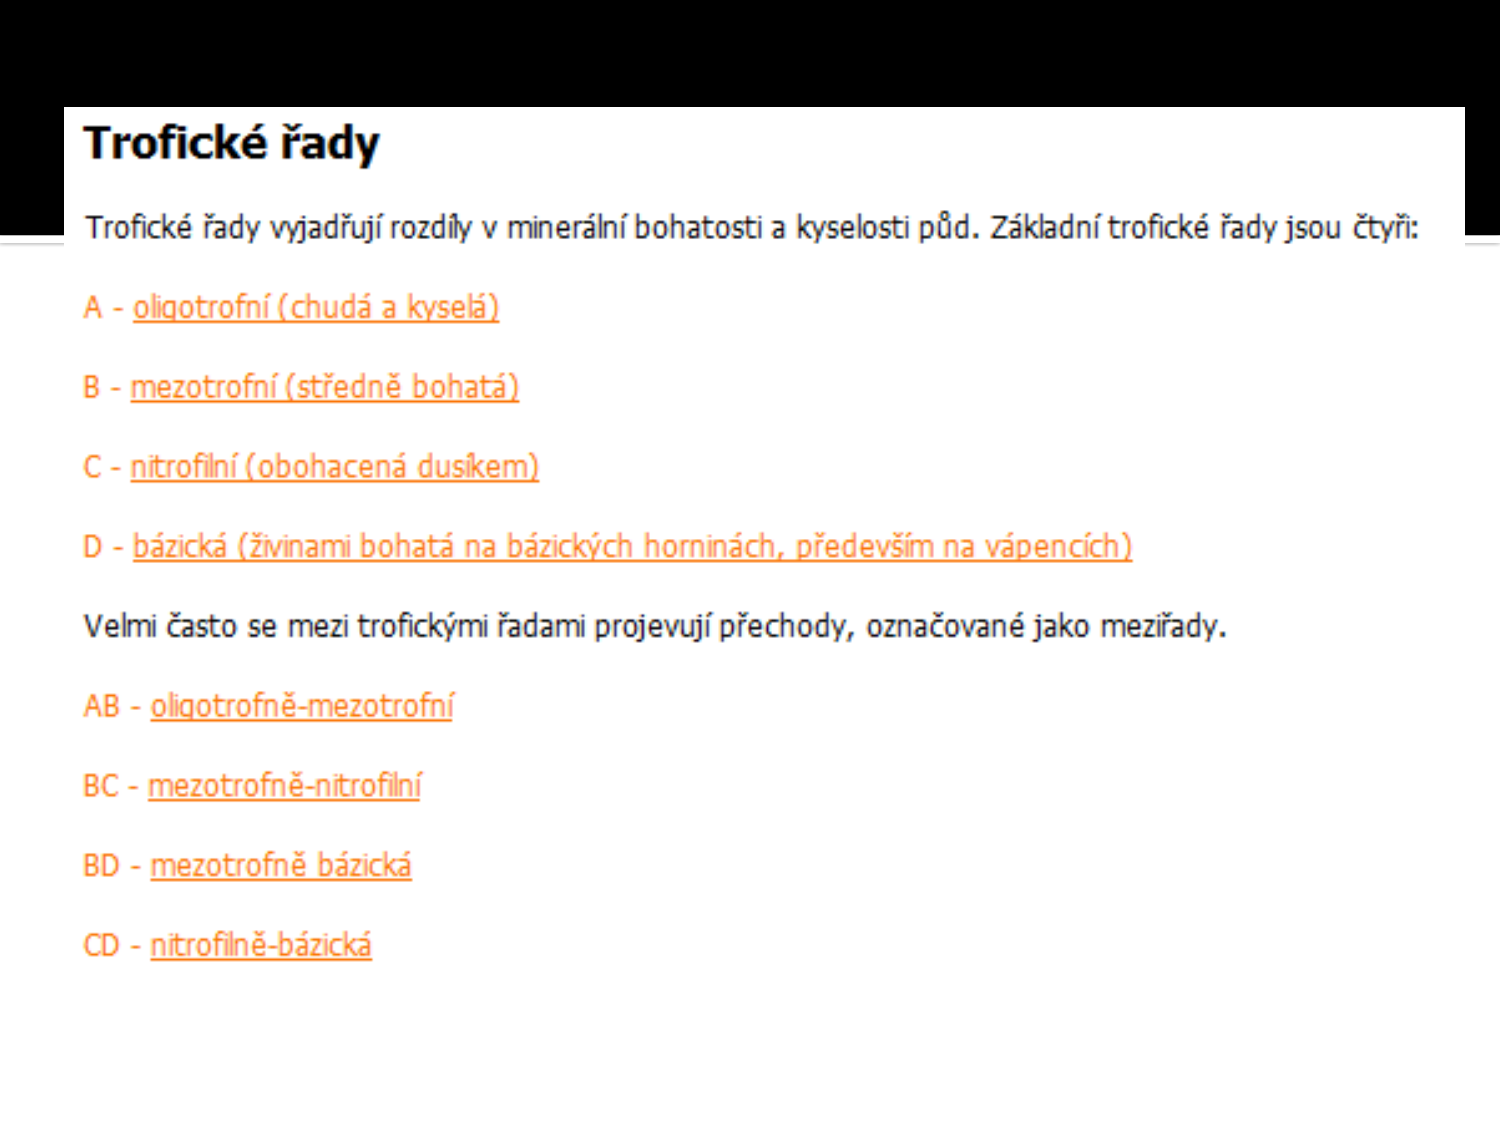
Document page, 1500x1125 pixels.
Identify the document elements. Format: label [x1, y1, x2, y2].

picture [64, 107, 1465, 980]
